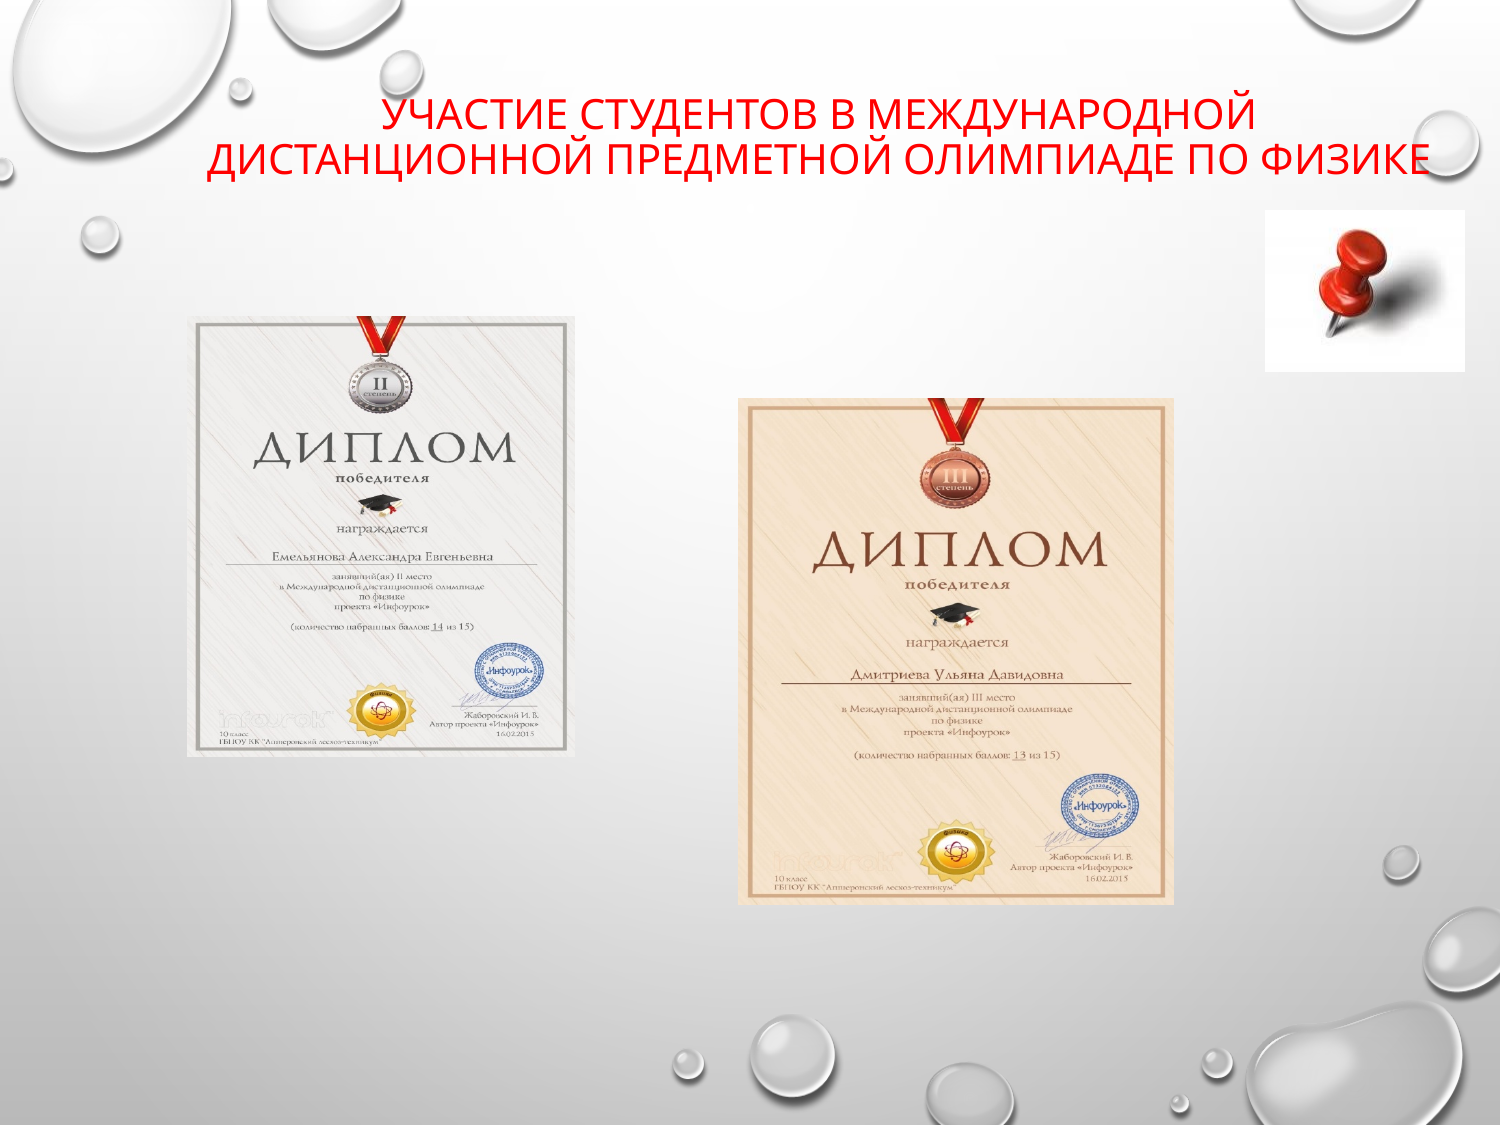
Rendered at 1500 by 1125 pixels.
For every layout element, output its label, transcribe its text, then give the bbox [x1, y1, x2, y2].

picture [0, 0, 1500, 1125]
title Участие студентов в международной дистанционной предметной олимпиаде по физике [187, 80, 1463, 197]
